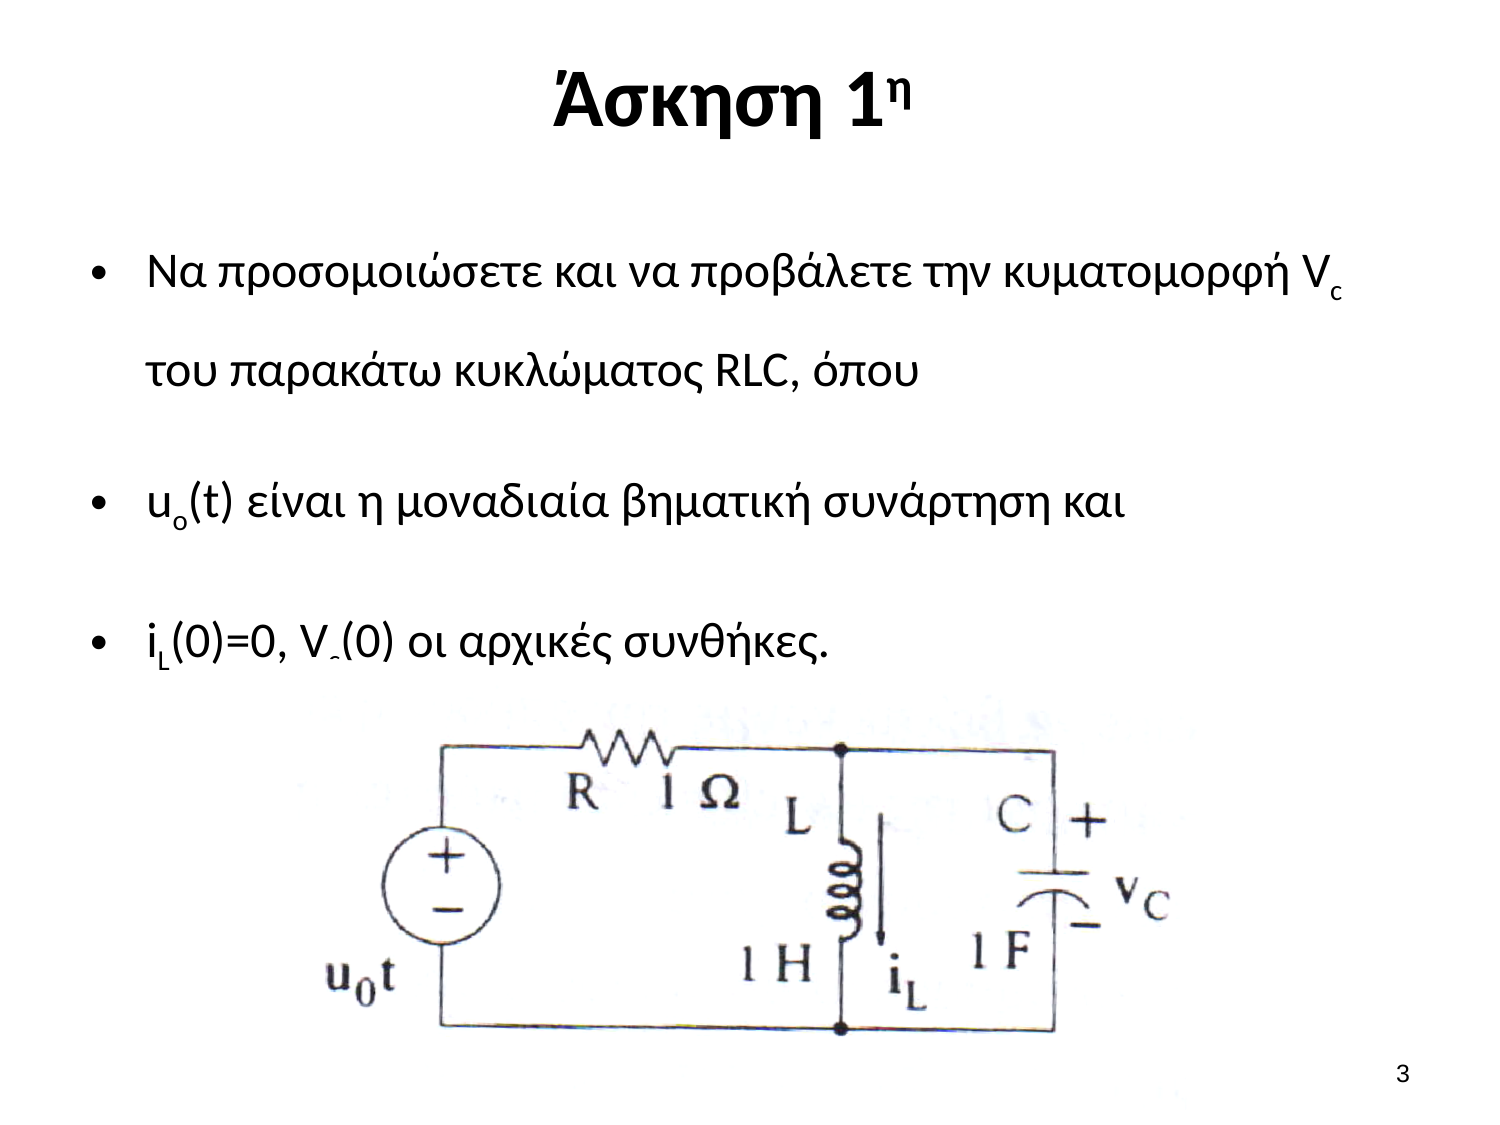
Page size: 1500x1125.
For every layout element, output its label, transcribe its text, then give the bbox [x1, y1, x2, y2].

picture [279, 658, 1203, 1121]
title Άσκηση 1η [76, 19, 1427, 169]
slide_number 2 [1199, 1042, 1425, 1103]
list Να προσομοιώσετε και να προβάλετε την κυματομορφή Vc του παρακάτω κυκλώματος RLC, όπου uo(t) είναι η μοναδιαία βηματική συνάρτηση και iL(0)=0, Vc(0) οι αρχικές συνθήκες. [75, 196, 1425, 1024]
